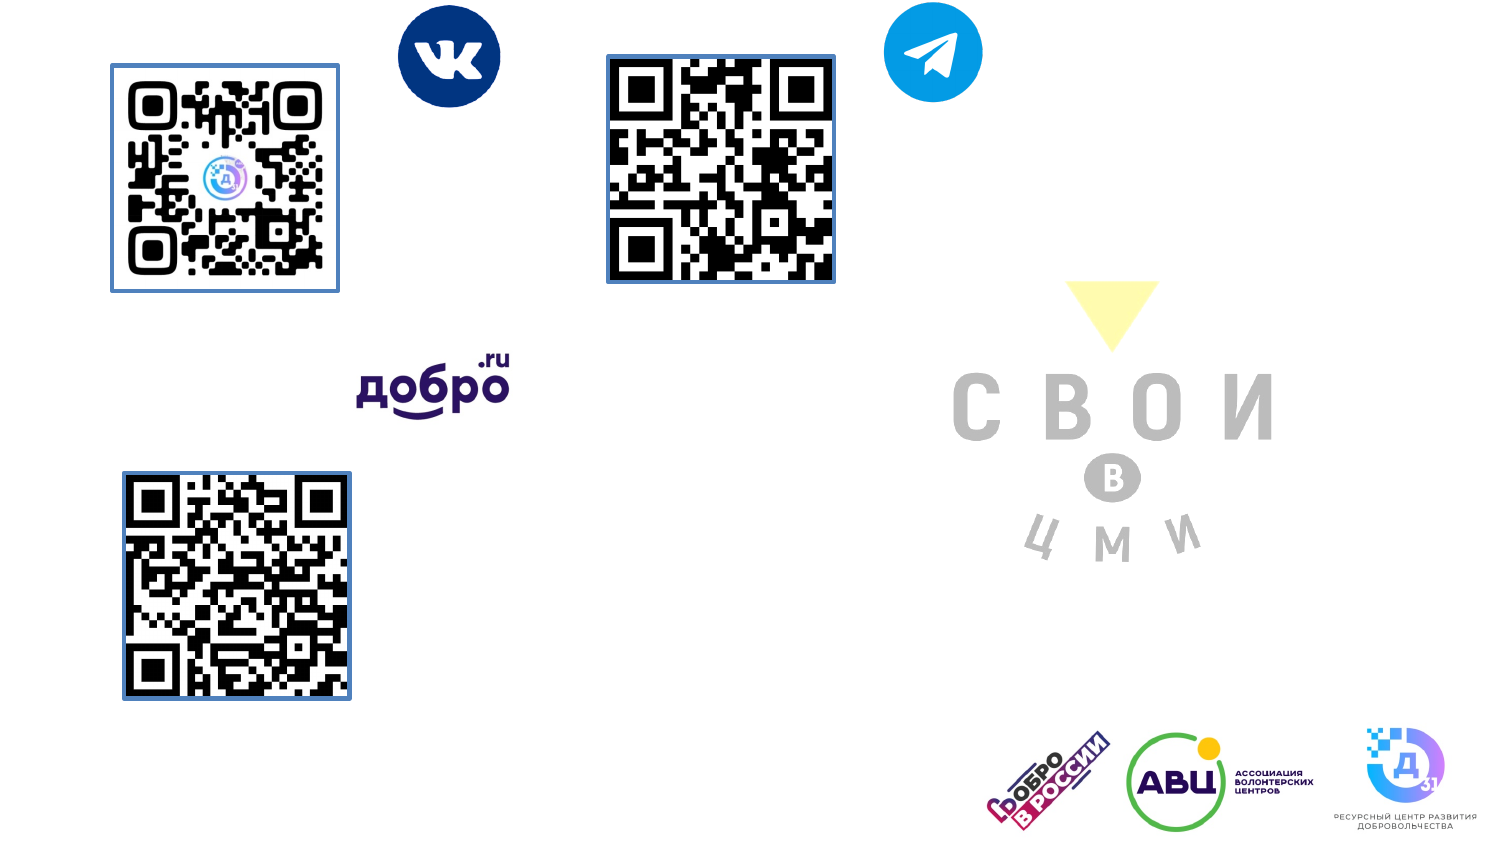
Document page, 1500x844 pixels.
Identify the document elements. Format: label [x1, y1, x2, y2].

picture [125, 474, 348, 697]
picture [381, 5, 517, 109]
picture [348, 325, 517, 443]
picture [610, 0, 1500, 844]
picture [113, 67, 336, 290]
